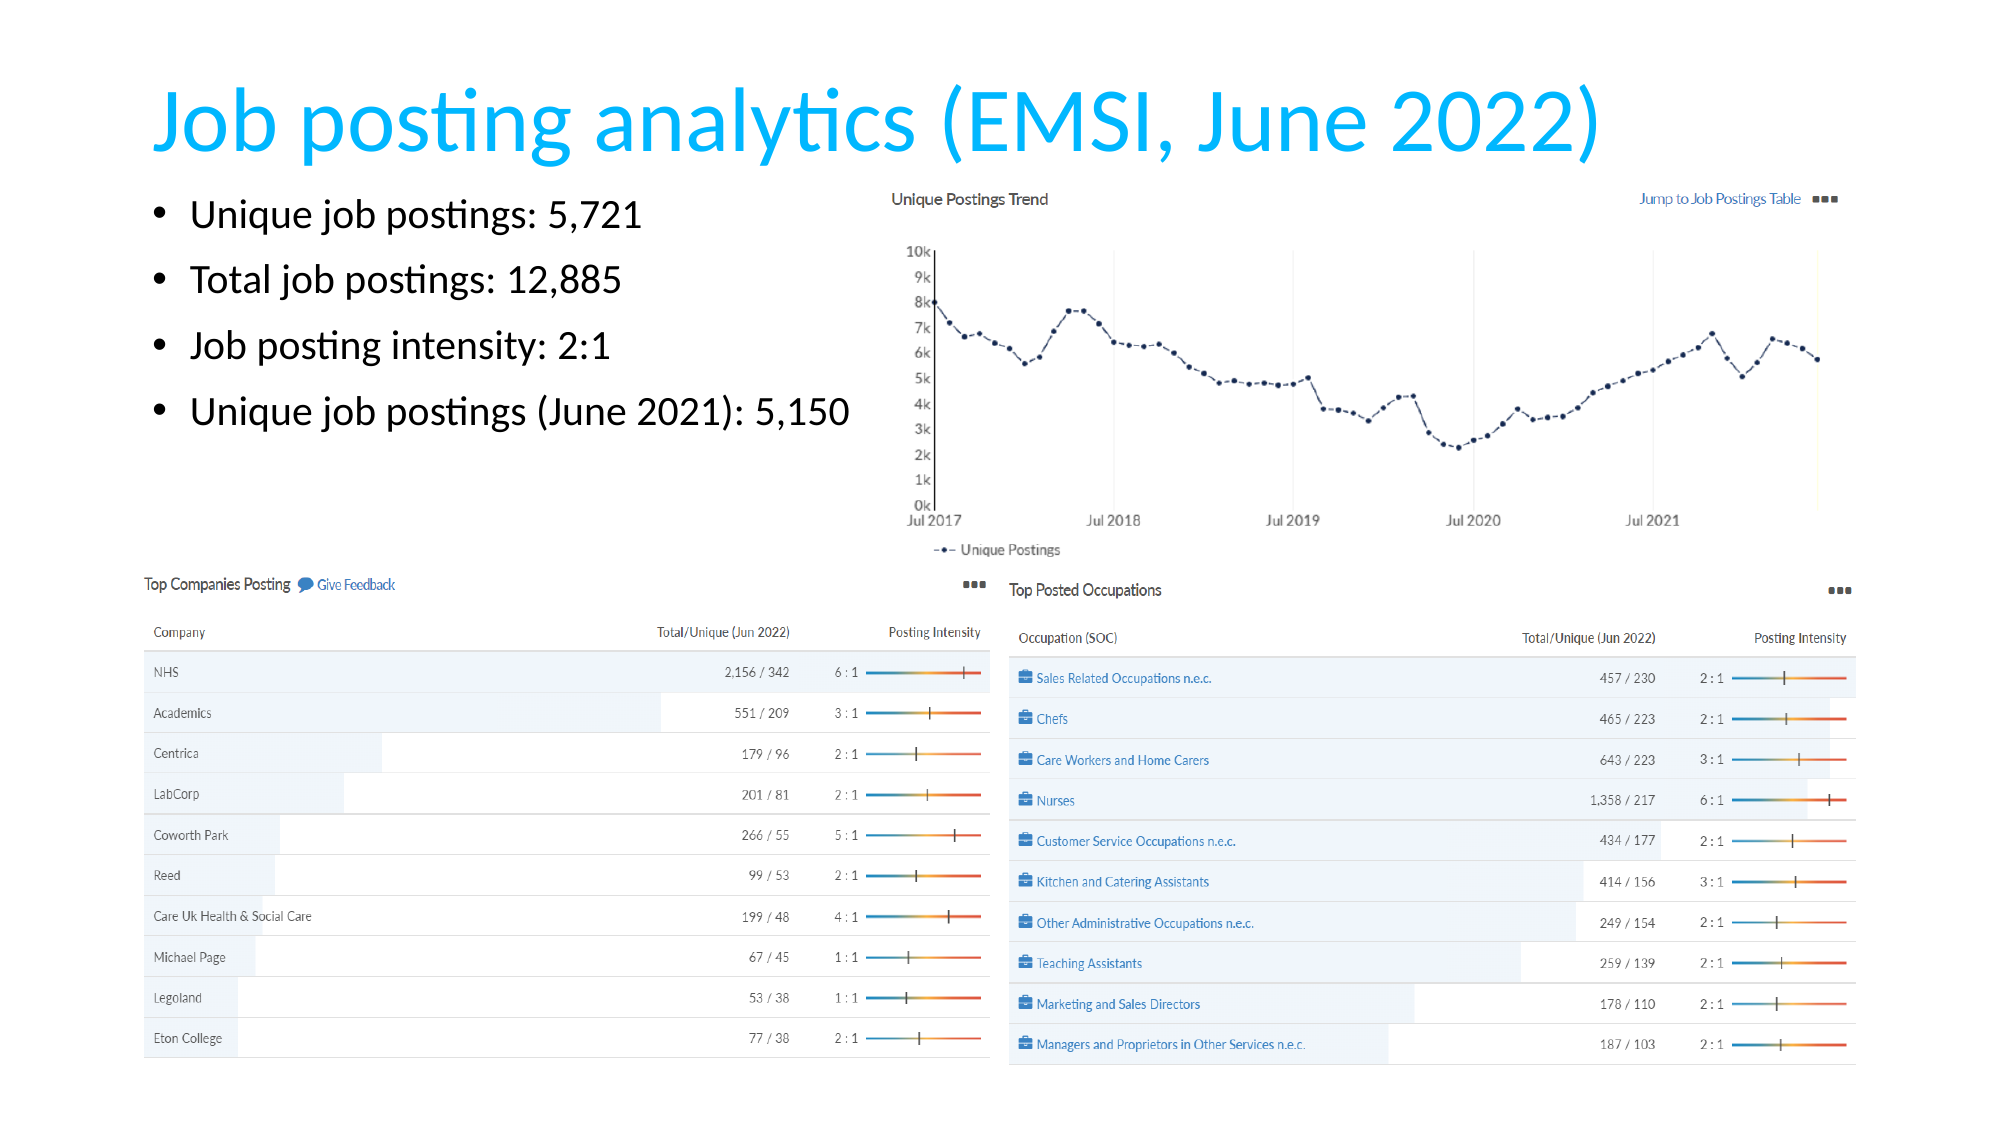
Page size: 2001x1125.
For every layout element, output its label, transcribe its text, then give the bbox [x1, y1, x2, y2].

picture [138, 569, 1863, 1067]
picture [882, 184, 1856, 563]
title Job posting analytics (EMSI, June 2022) [137, 59, 1863, 184]
list Unique job postings: 5,721 Total job postings: 12,885 Job posting intensity: 2:1 Unique job postings (June 2021): 5,150 [137, 184, 1863, 942]
